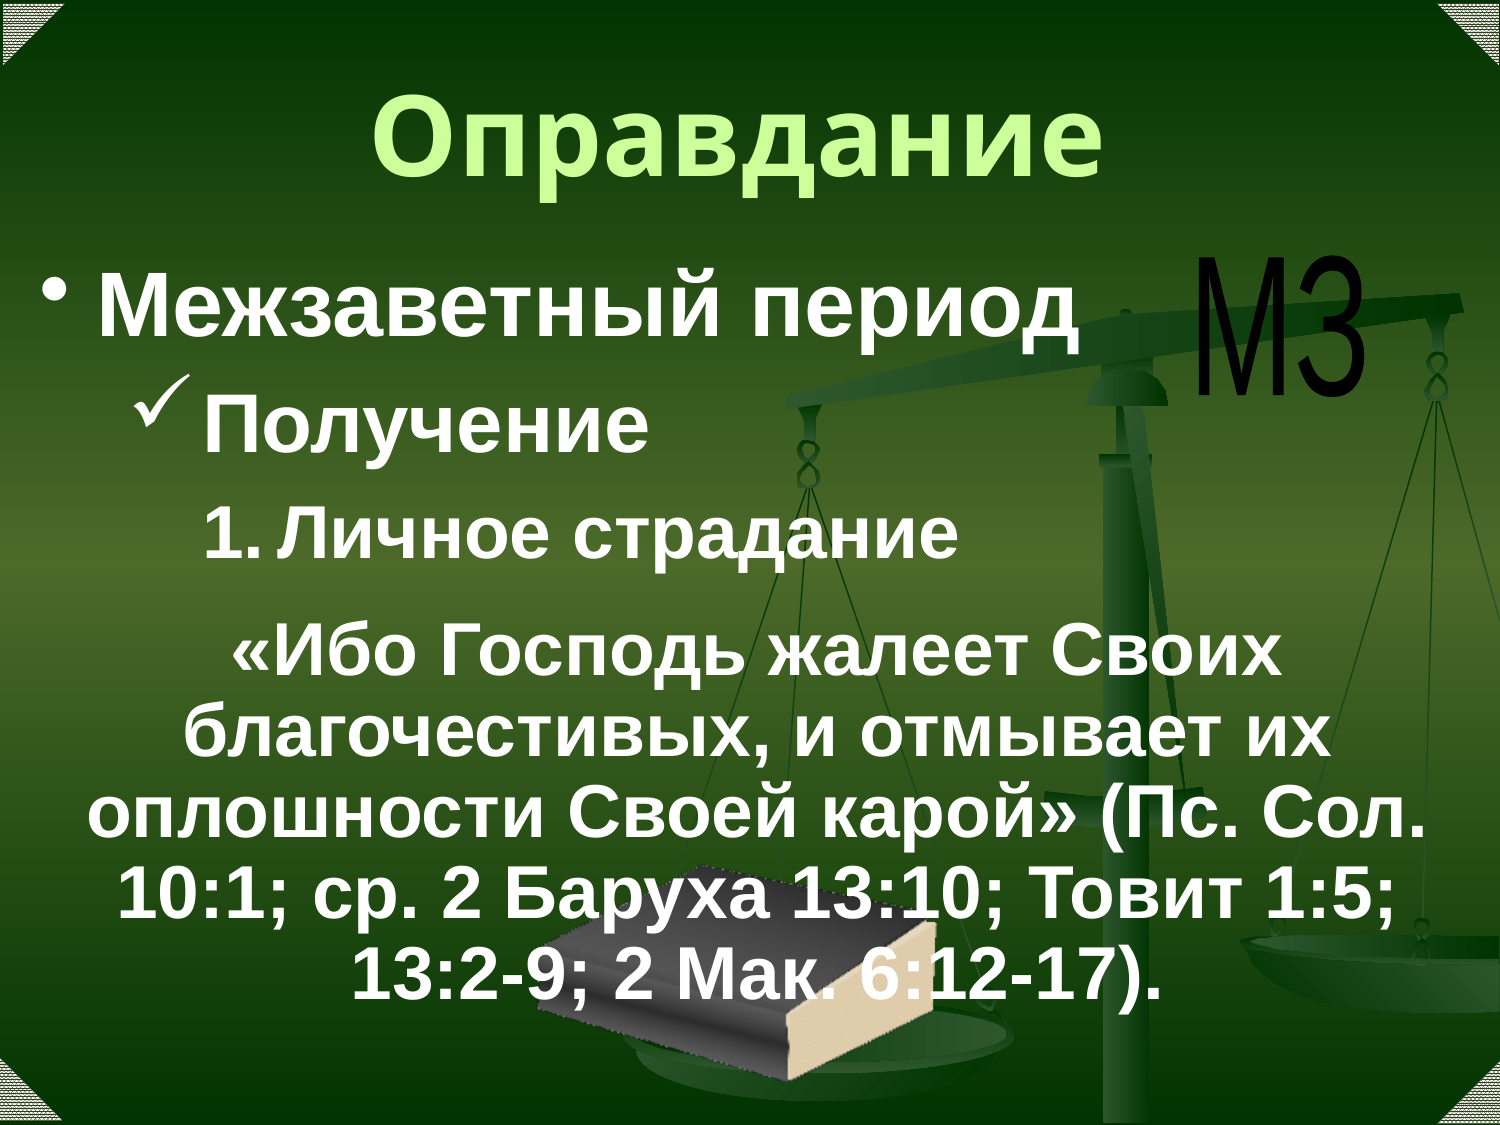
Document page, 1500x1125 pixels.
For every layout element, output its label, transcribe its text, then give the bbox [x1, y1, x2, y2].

text_box «Ибо Господь жалеет Своих благочестивых, и отмывает их оплошности Своей карой» (Пс. Сол. 10:1; ср. 2 Баруха 13:10; Товит 1:5; 13:2-9; 2 Мак. 6:12-17). [15, 603, 1500, 1023]
text_box [2, 2, 66, 66]
picture [527, 851, 973, 1115]
text_box [0, 1058, 63, 1121]
text_box [1436, 2, 1499, 66]
text_box [1437, 1061, 1500, 1124]
title Оправдание [99, 37, 1375, 225]
text_box Получение Личное страдание [112, 361, 1500, 525]
text_box Межзаветный период [24, 237, 1105, 400]
